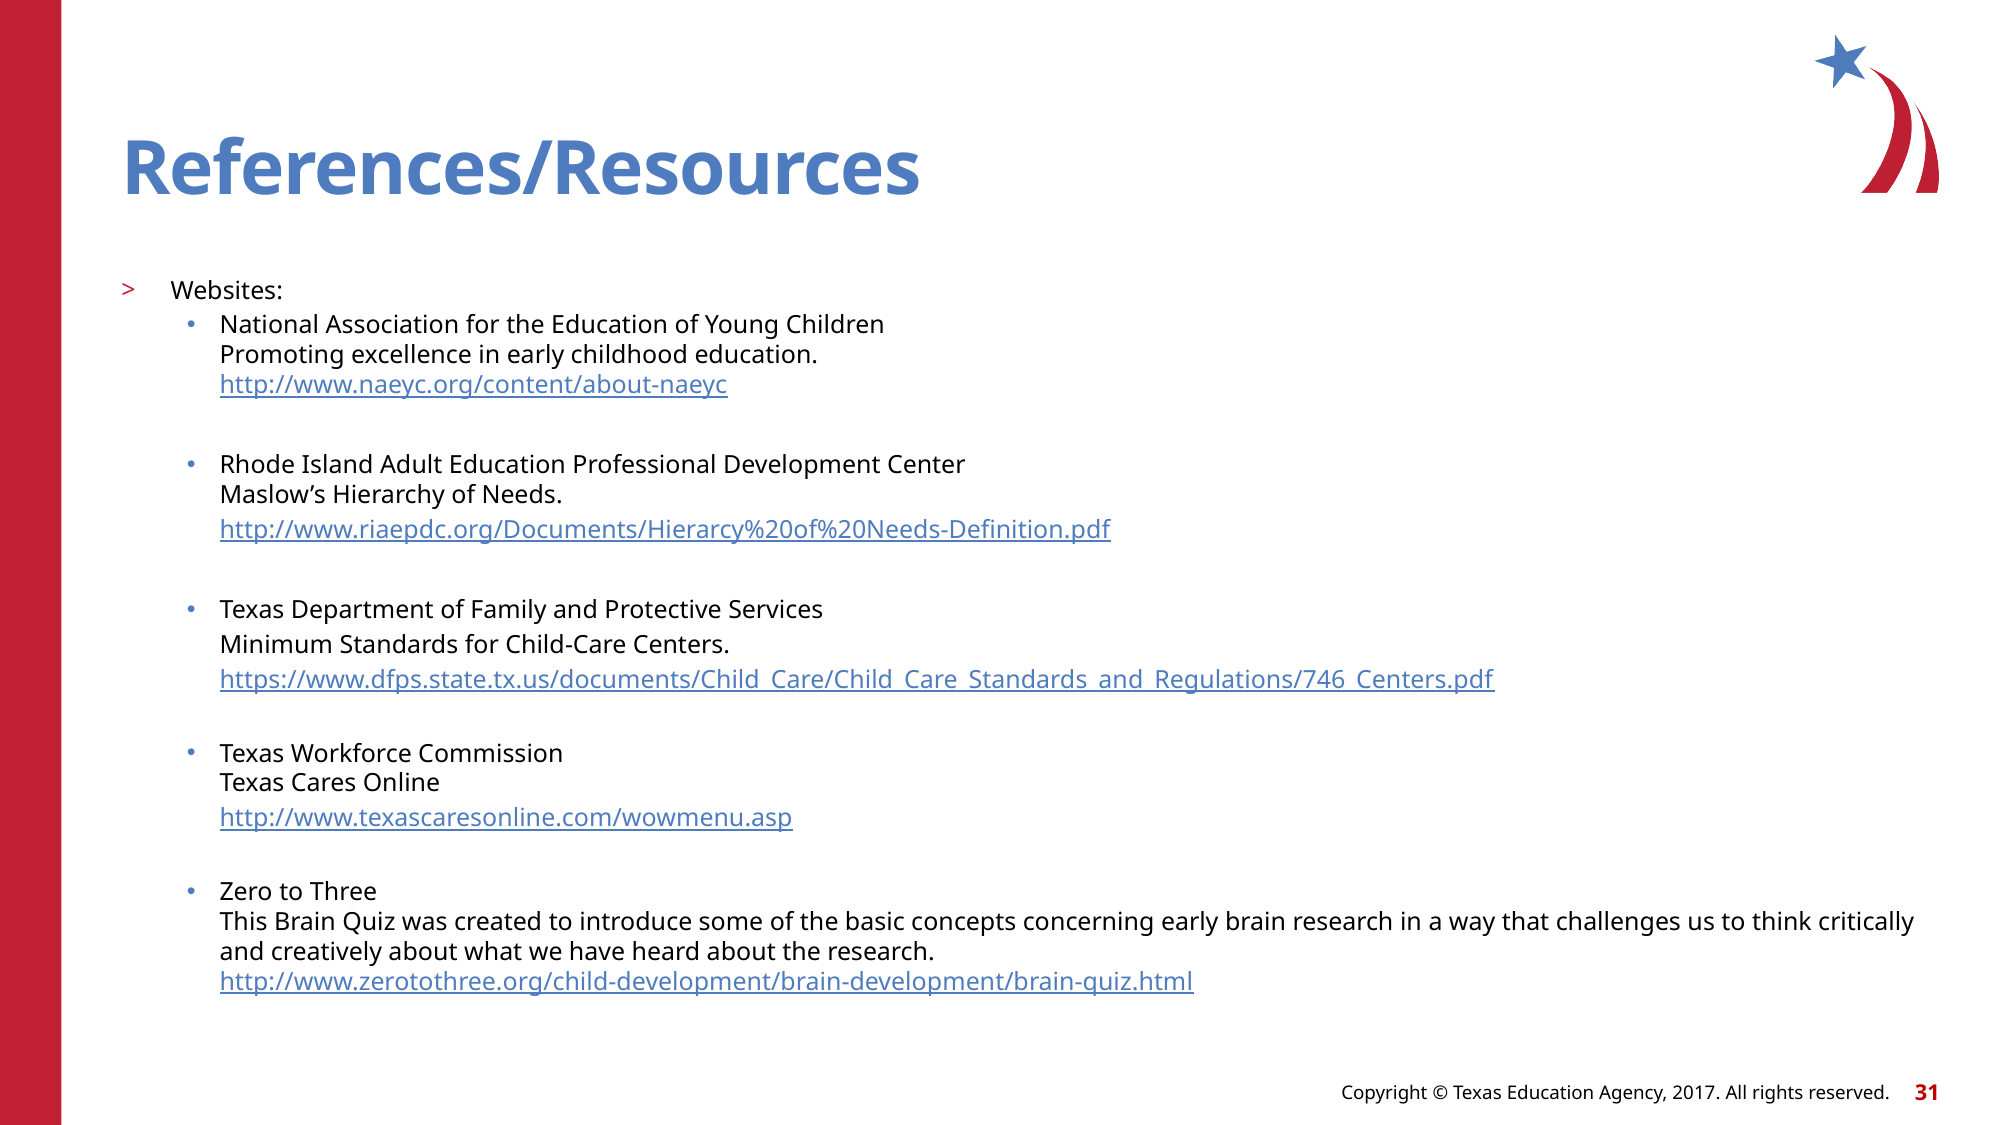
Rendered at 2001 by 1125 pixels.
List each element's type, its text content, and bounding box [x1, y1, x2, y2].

picture [1814, 34, 1939, 193]
list Websites: National Association for the Education of Young Children Promoting excellence in early childhood education. http://www.naeyc.org/content/about-naeyc Rhode Island Adult Education Professional Development Center Maslow’s Hierarchy of Needs. http://www.riaepdc.org/Documents/Hierarcy%20of%20Needs-Definition.pdf Texas Department of Family and Protective Services Minimum Standards for Child-Care Centers. https://www.dfps.state.tx.us/documents/Child_Care/Child_Care_Standards_and_Regulations/746_Centers.pdf Texas Workforce Commission Texas Cares Online http://www.texascaresonline.com/wowmenu.asp Zero to Three This Brain Quiz was created to introduce some of the basic concepts concerning early brain research in a way that challenges us to think critically and creatively about what we have heard about the research. http://www.zerotothree.org/child-development/brain-development/brain-quiz.html [121, 233, 1936, 1010]
title References/Resources [121, 66, 1772, 211]
